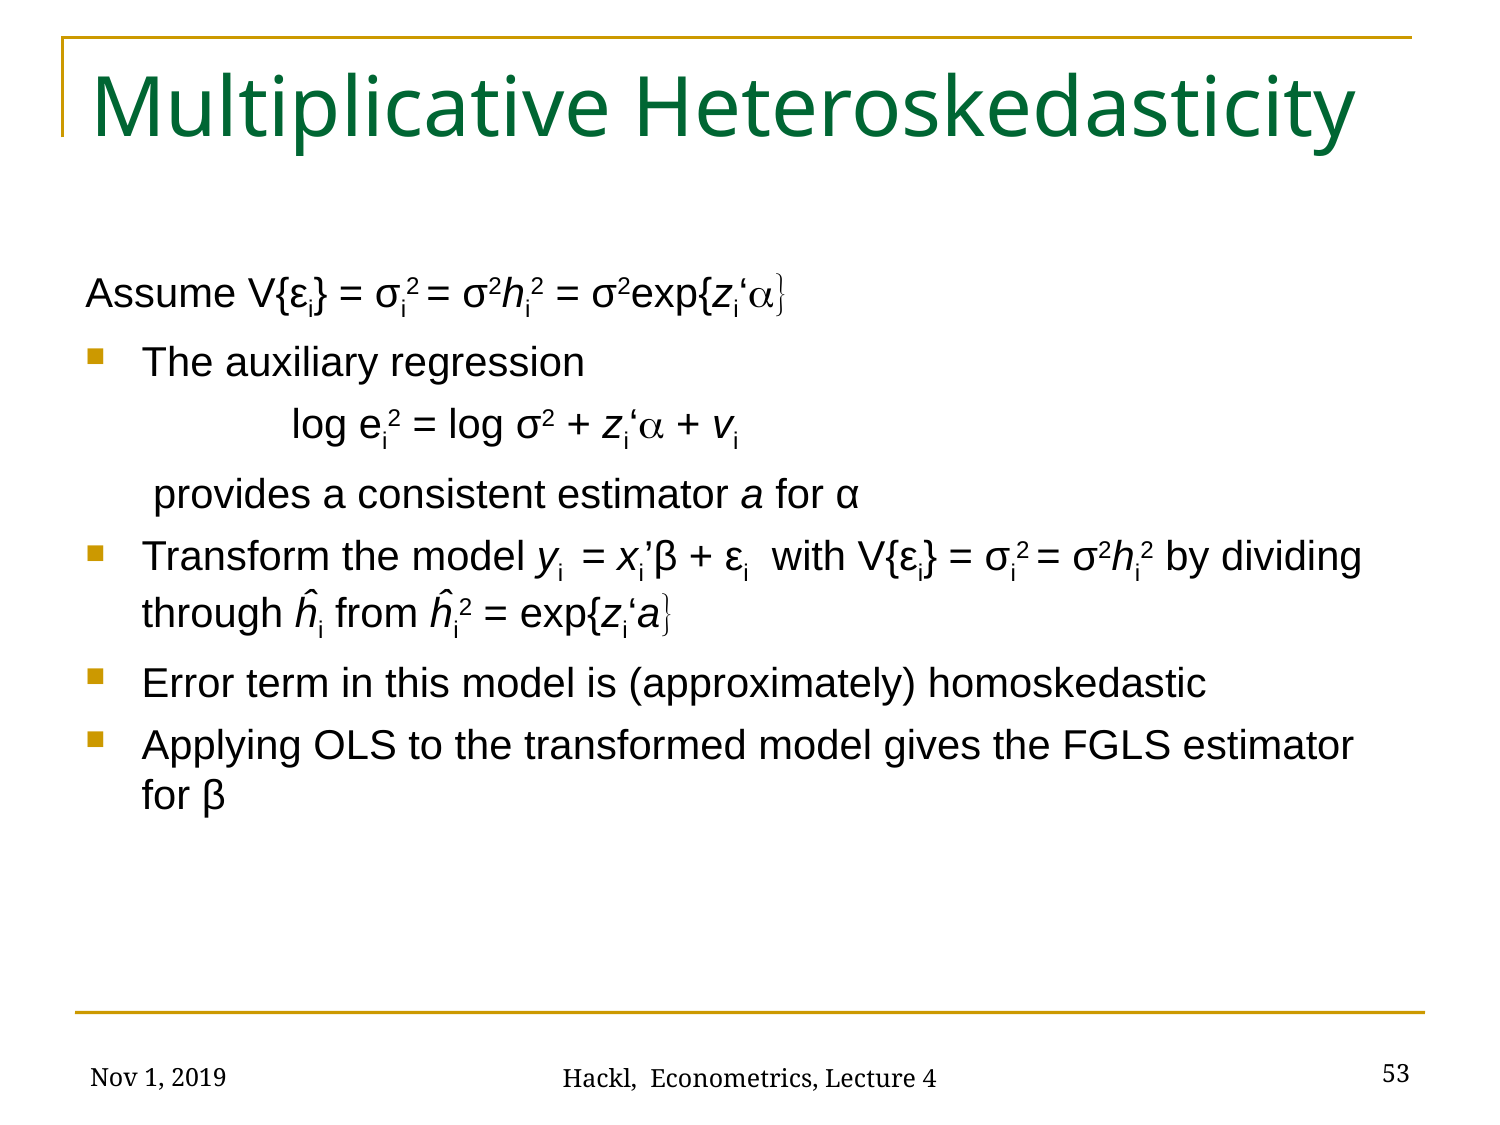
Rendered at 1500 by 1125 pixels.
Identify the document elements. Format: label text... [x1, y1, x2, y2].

list Assume V{εi} = σi2 = σ2hi2 = σ2exp{zi‘a} The auxiliary regression log ei2 = log σ2 + zi‘a + vi provides a consistent estimator a for α Transform the model yi = xi’β + εi with V{εi} = σi2 = σ2hi2 by dividing through ĥi from ĥi2 = exp{zi‘a} Error term in this model is (approximately) homoskedastic Applying OLS to the transformed model gives the FGLS estimator for β [70, 257, 1389, 980]
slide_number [74, 1023, 426, 1100]
footer Hackl, Econometrics, Lecture 4 [512, 1024, 988, 1101]
text_box [194, 609, 880, 670]
title Multiplicative Heteroskedasticity [74, 45, 1442, 233]
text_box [714, 544, 760, 581]
slide_number 53 [1074, 1023, 1426, 1100]
